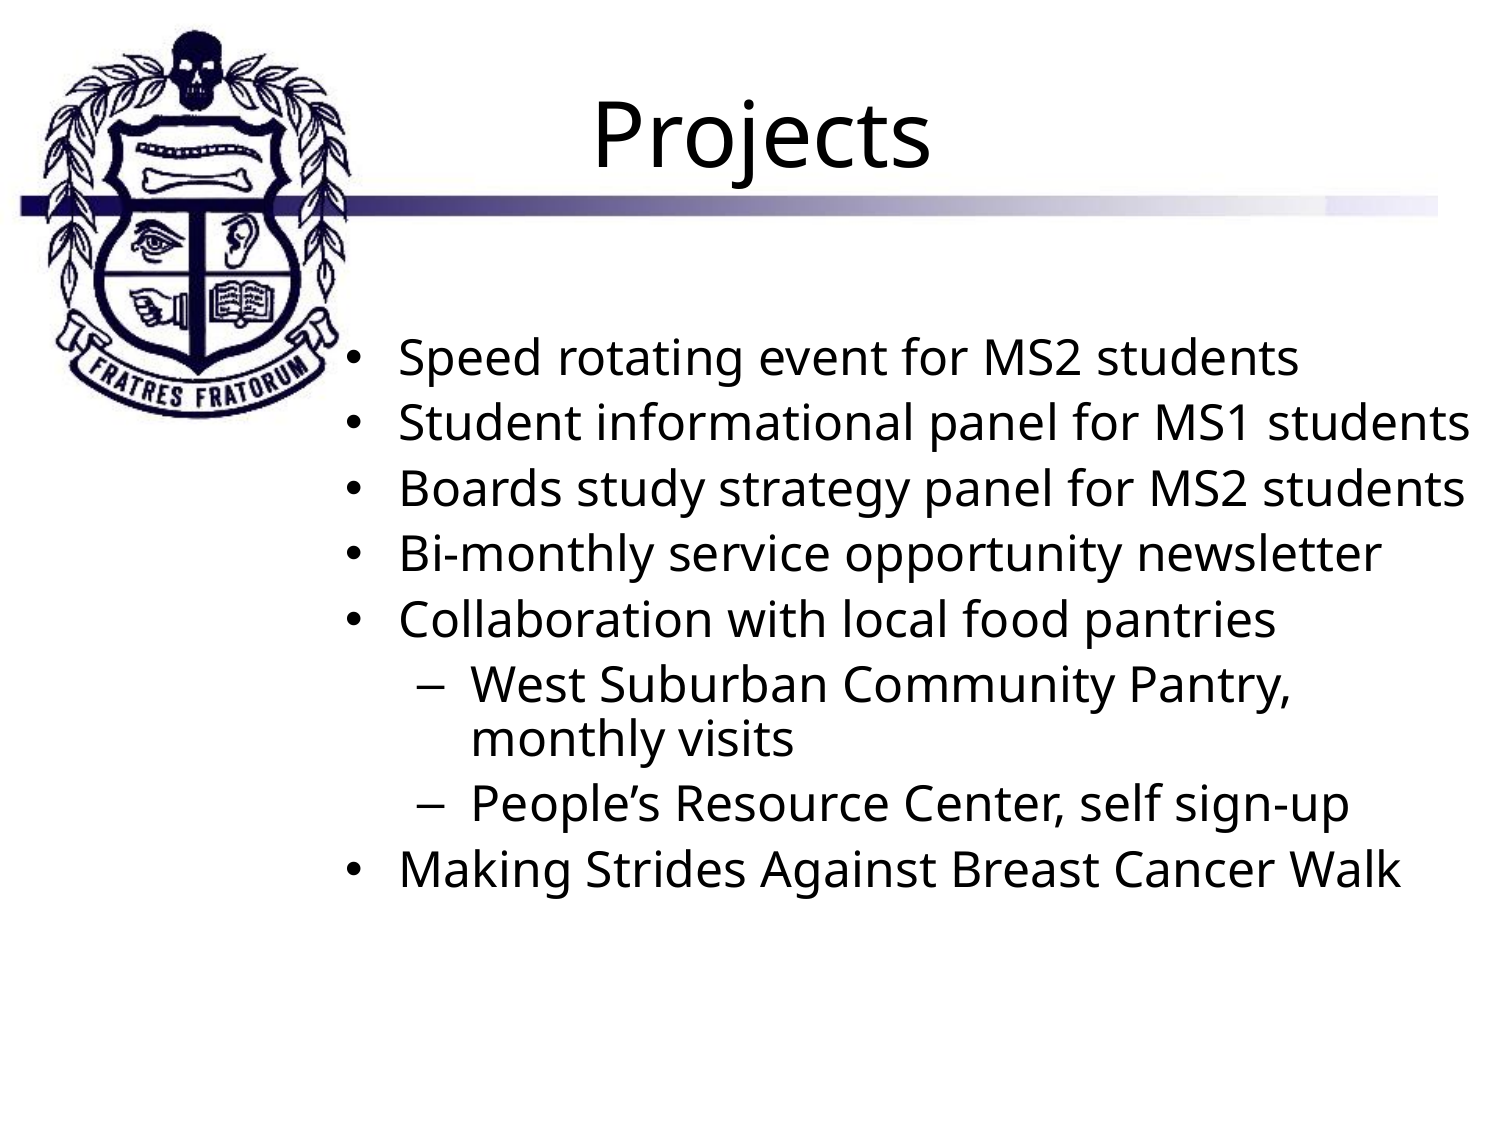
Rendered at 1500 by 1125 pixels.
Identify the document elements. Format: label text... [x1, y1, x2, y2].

picture [0, 0, 1438, 1125]
list Speed rotating event for MS2 students Student informational panel for MS1 students Boards study strategy panel for MS2 students Bi-monthly service opportunity newsletter Collaboration with local food pantries West Suburban Community Pantry, monthly visits People’s Resource Center, self sign-up Making Strides Against Breast Cancer Walk [1442, 324, 1488, 1001]
